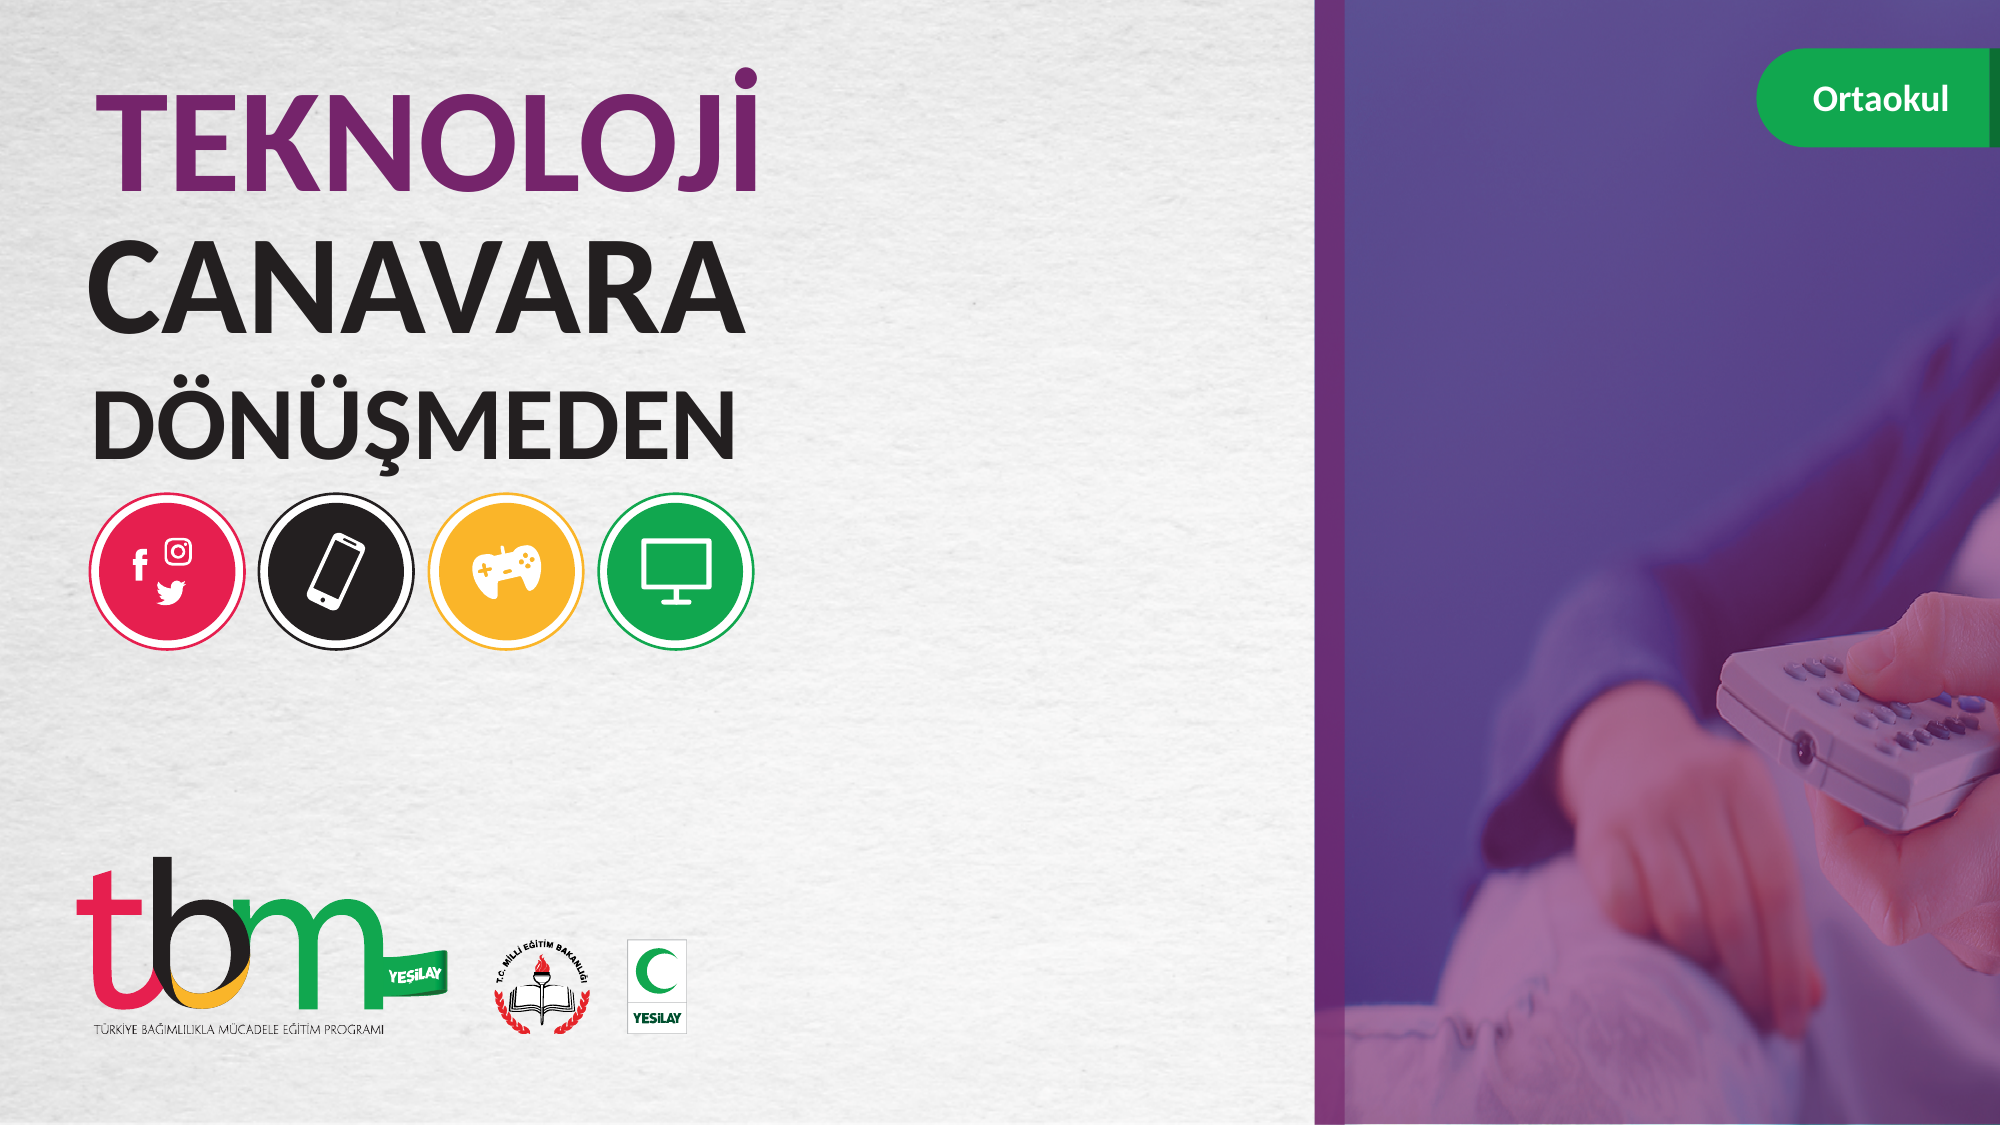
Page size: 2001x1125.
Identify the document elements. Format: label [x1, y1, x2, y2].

text_box [1756, 48, 2000, 148]
picture [0, 0, 2000, 1125]
text_box [89, 493, 245, 650]
text_box [258, 493, 414, 650]
text_box [71, 35, 790, 489]
text_box [428, 493, 584, 650]
text_box [598, 493, 754, 650]
